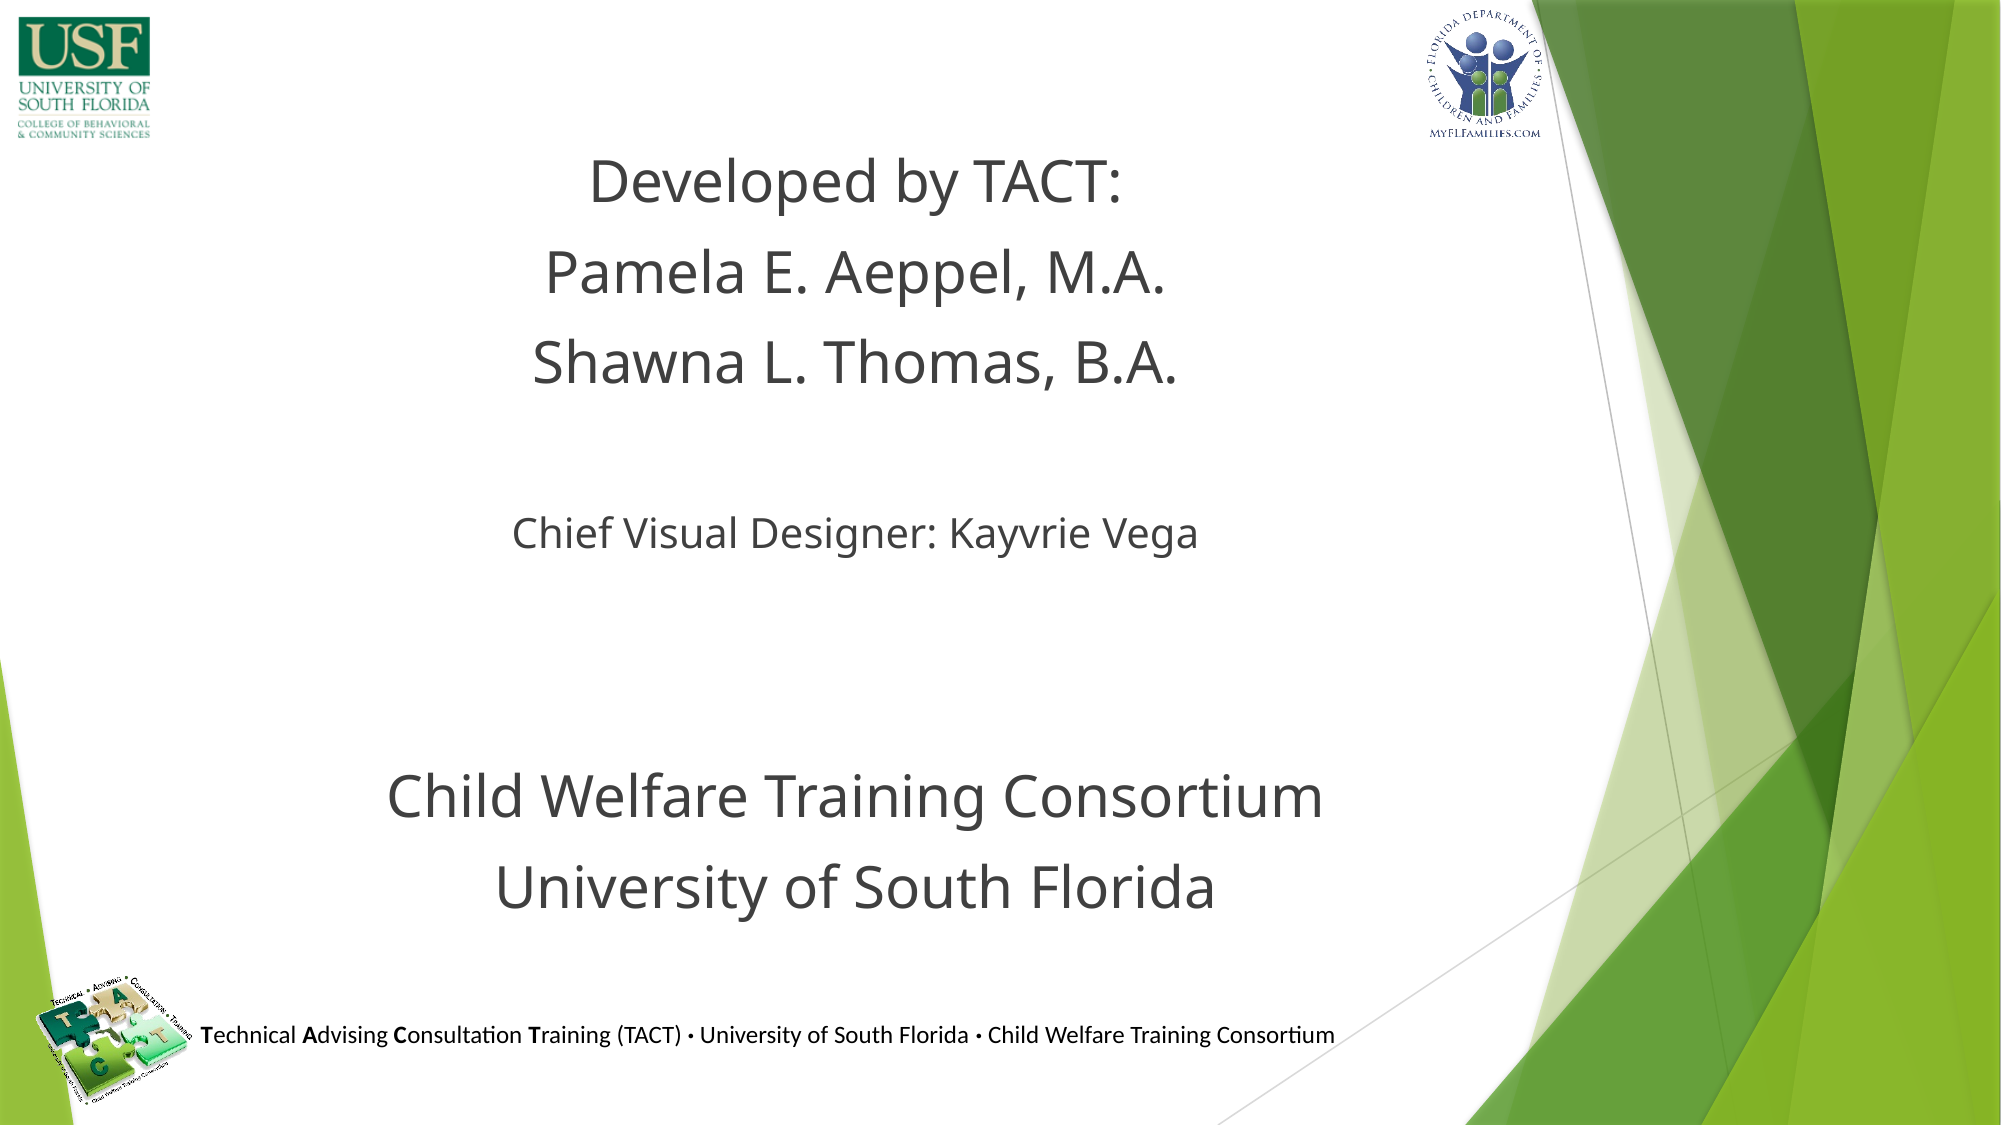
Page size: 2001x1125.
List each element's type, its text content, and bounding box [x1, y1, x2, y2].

list Developed by TACT: Pamela E. Aeppel, M.A. Shawna L. Thomas, B.A. Chief Visual Designer: Kayvrie Vega Child Welfare Training Consortium University of South Florida [150, 136, 1561, 959]
picture [31, 968, 200, 1109]
text_box Technical Advising Consultation Training (TACT) · University of South Florida · Child Welfare Training Consortium [204, 1010, 1836, 1056]
picture [0, 9, 169, 146]
picture [1427, 9, 1543, 138]
